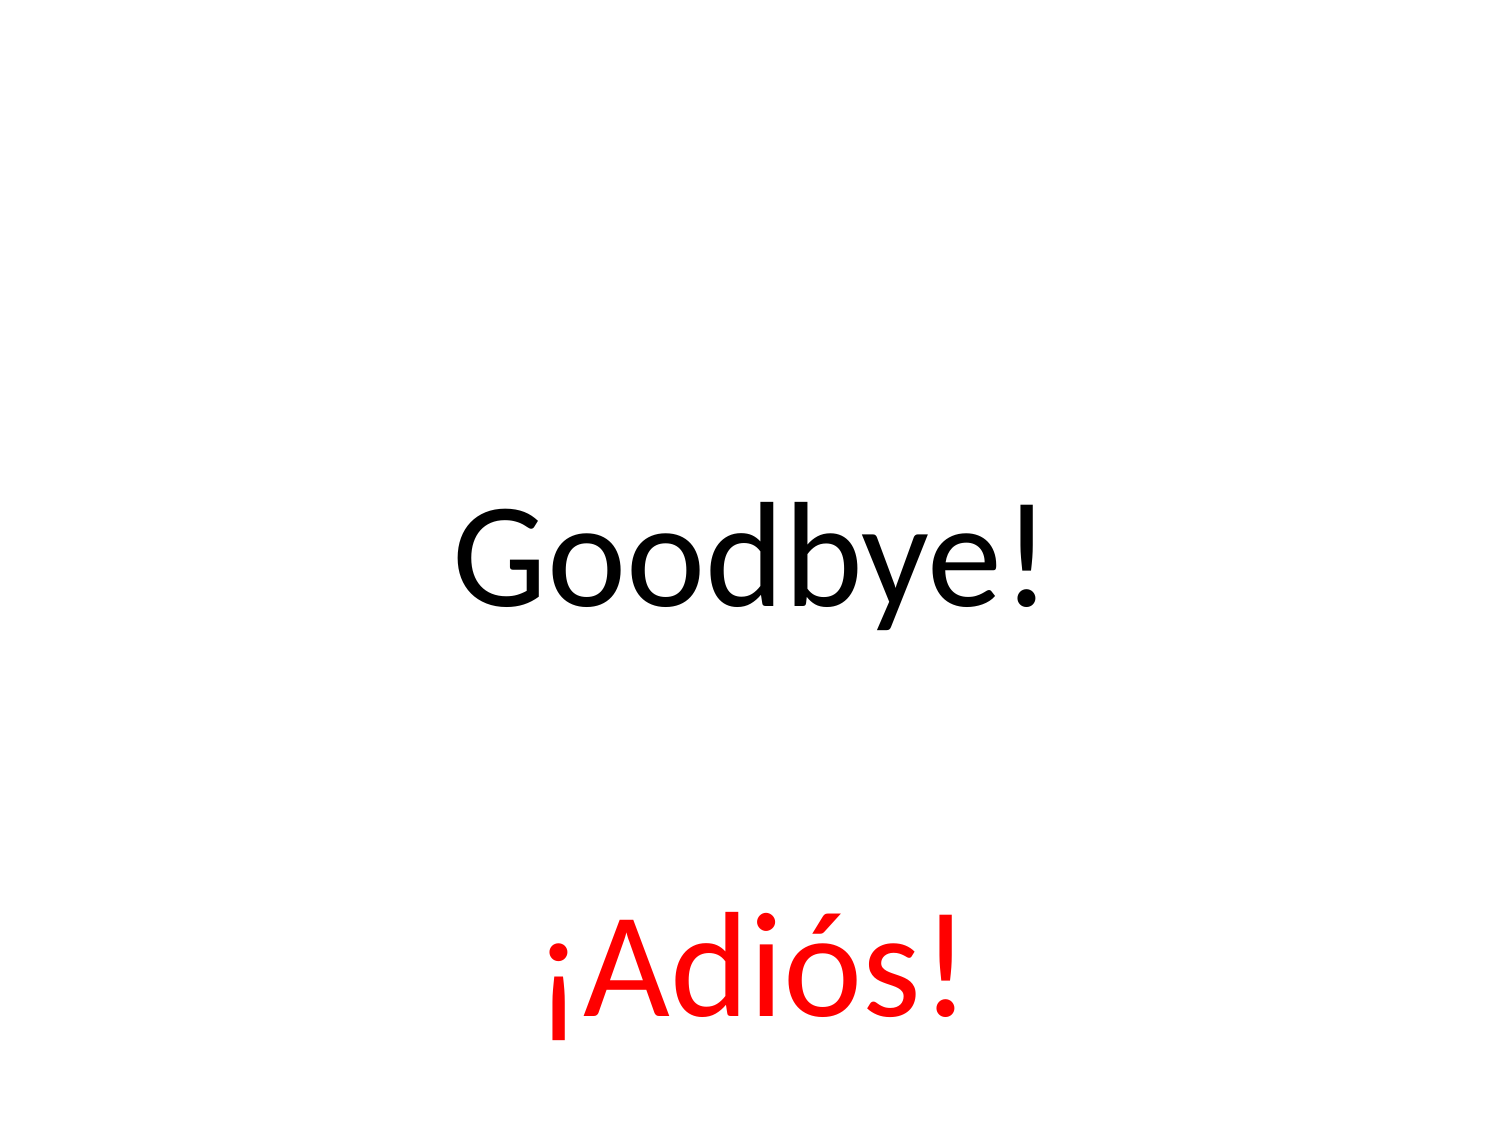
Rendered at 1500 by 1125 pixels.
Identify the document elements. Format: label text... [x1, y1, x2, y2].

text_box ¡Adiós! [77, 862, 1428, 1051]
title Goodbye! [77, 452, 1428, 641]
